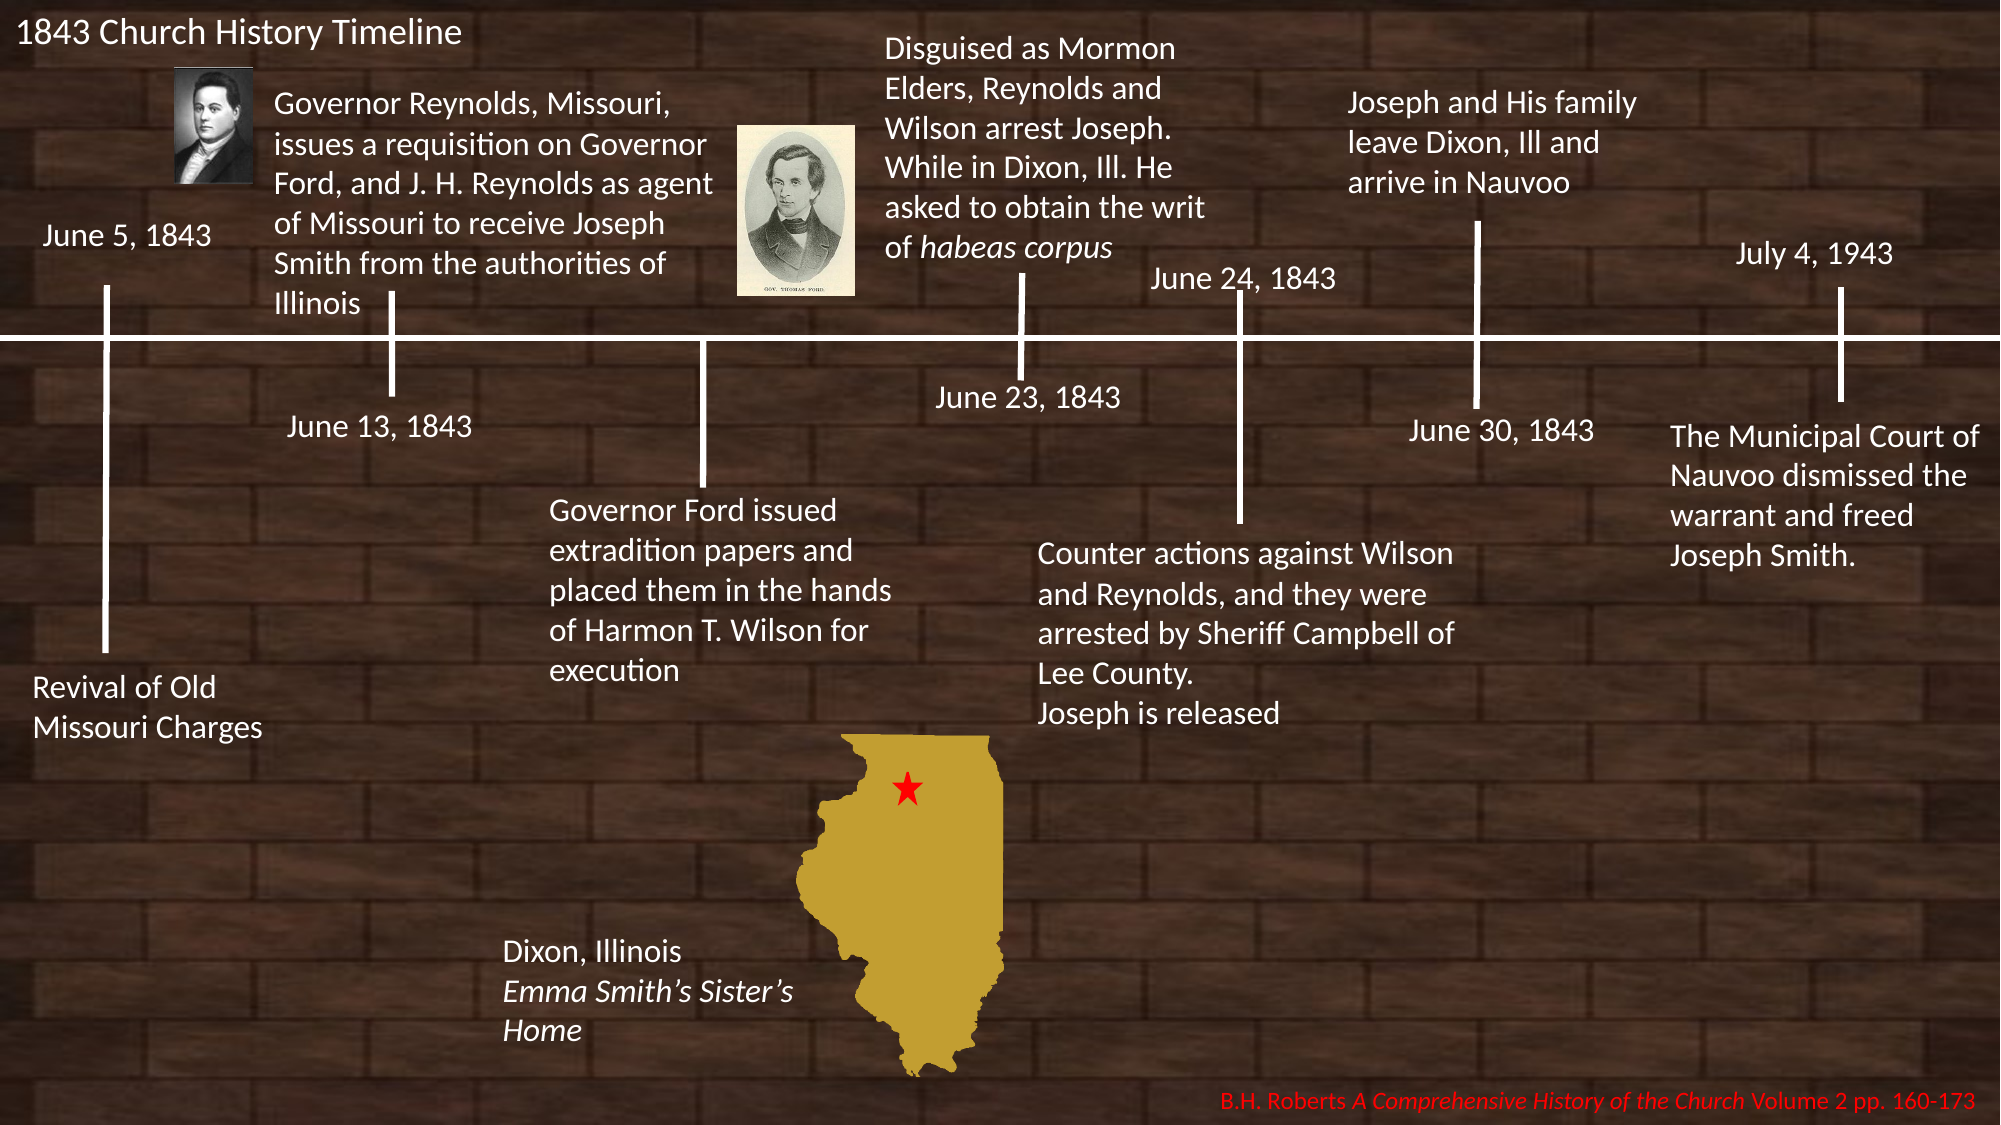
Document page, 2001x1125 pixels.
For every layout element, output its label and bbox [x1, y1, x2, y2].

text_box [1655, 224, 2000, 584]
text_box [174, 67, 855, 453]
text_box [534, 340, 942, 699]
picture [0, 339, 2000, 1125]
text_box [1332, 73, 1653, 457]
text_box [1022, 290, 1509, 742]
text_box [17, 205, 314, 754]
picture [0, 0, 2000, 338]
text_box [869, 18, 1242, 424]
text_box [487, 734, 1004, 1077]
